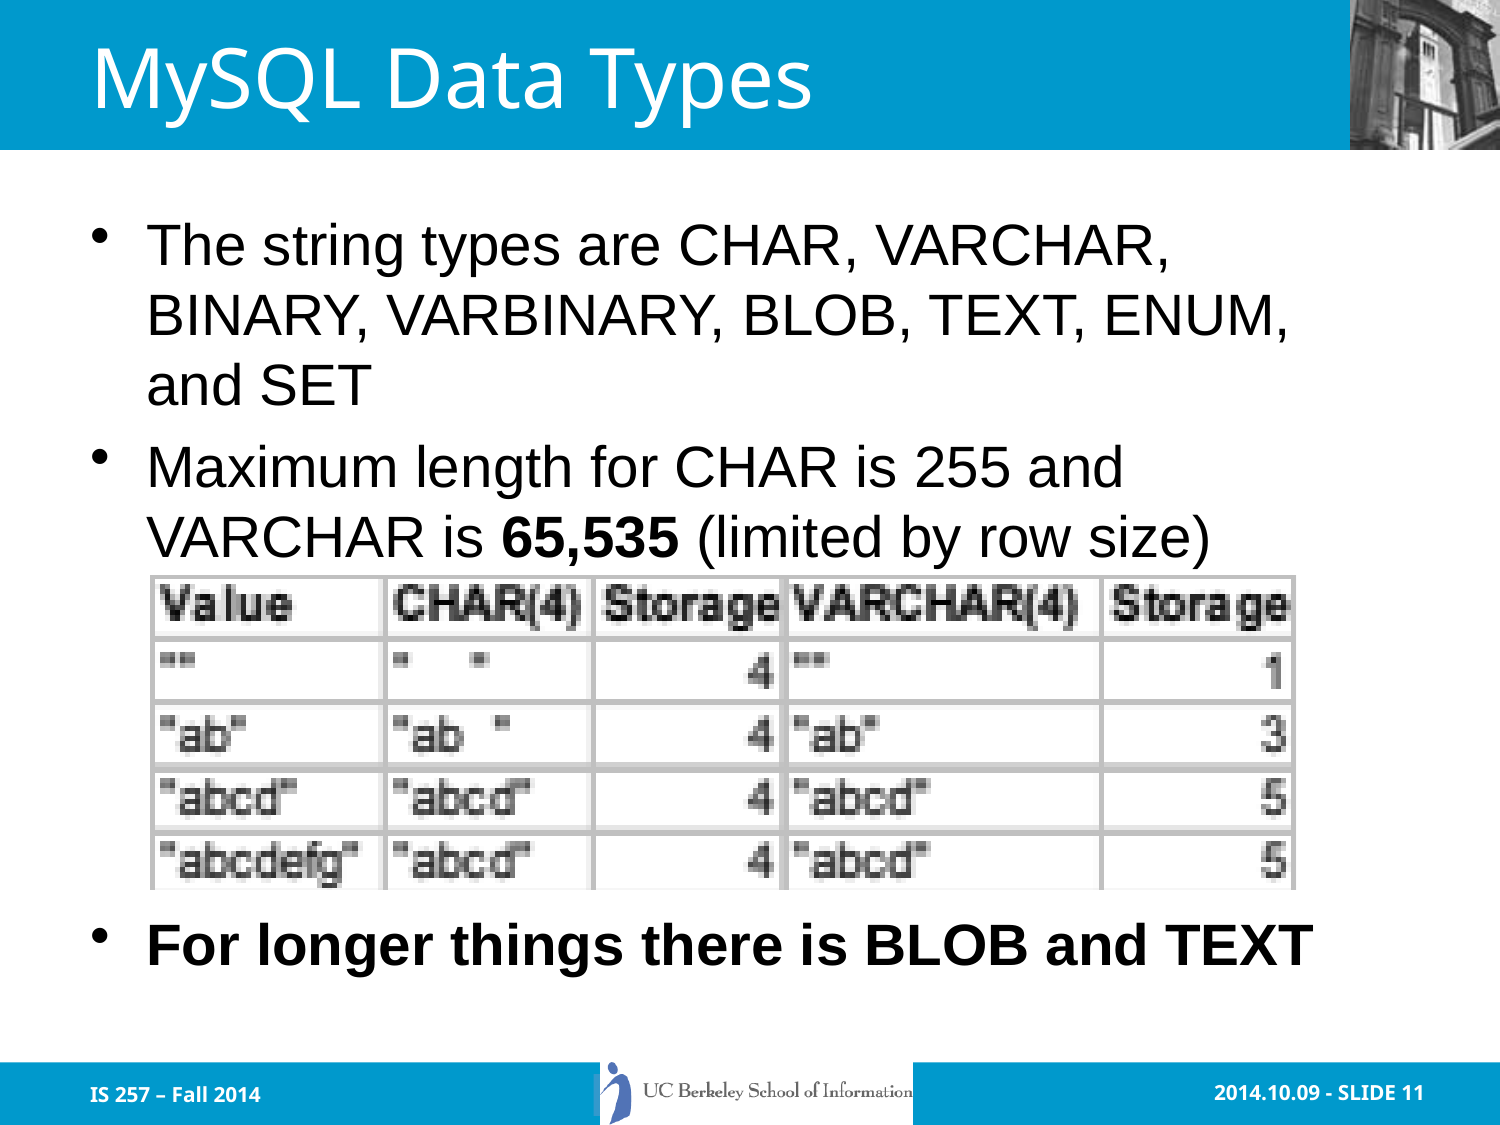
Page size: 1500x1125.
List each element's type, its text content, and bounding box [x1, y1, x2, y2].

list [149, 574, 1297, 890]
picture [1351, 0, 1500, 150]
title MySQL Data Types [75, 0, 1350, 150]
list The string types are CHAR, VARCHAR, BINARY, VARBINARY, BLOB, TEXT, ENUM, and SET Maximum length for CHAR is 255 and VARCHAR is 65,535 (limited by row size) For longer things there is BLOB and TEXT [75, 200, 1413, 1013]
slide_number IS 257 – Fall 2014 [75, 1062, 388, 1125]
picture [594, 1062, 912, 1125]
